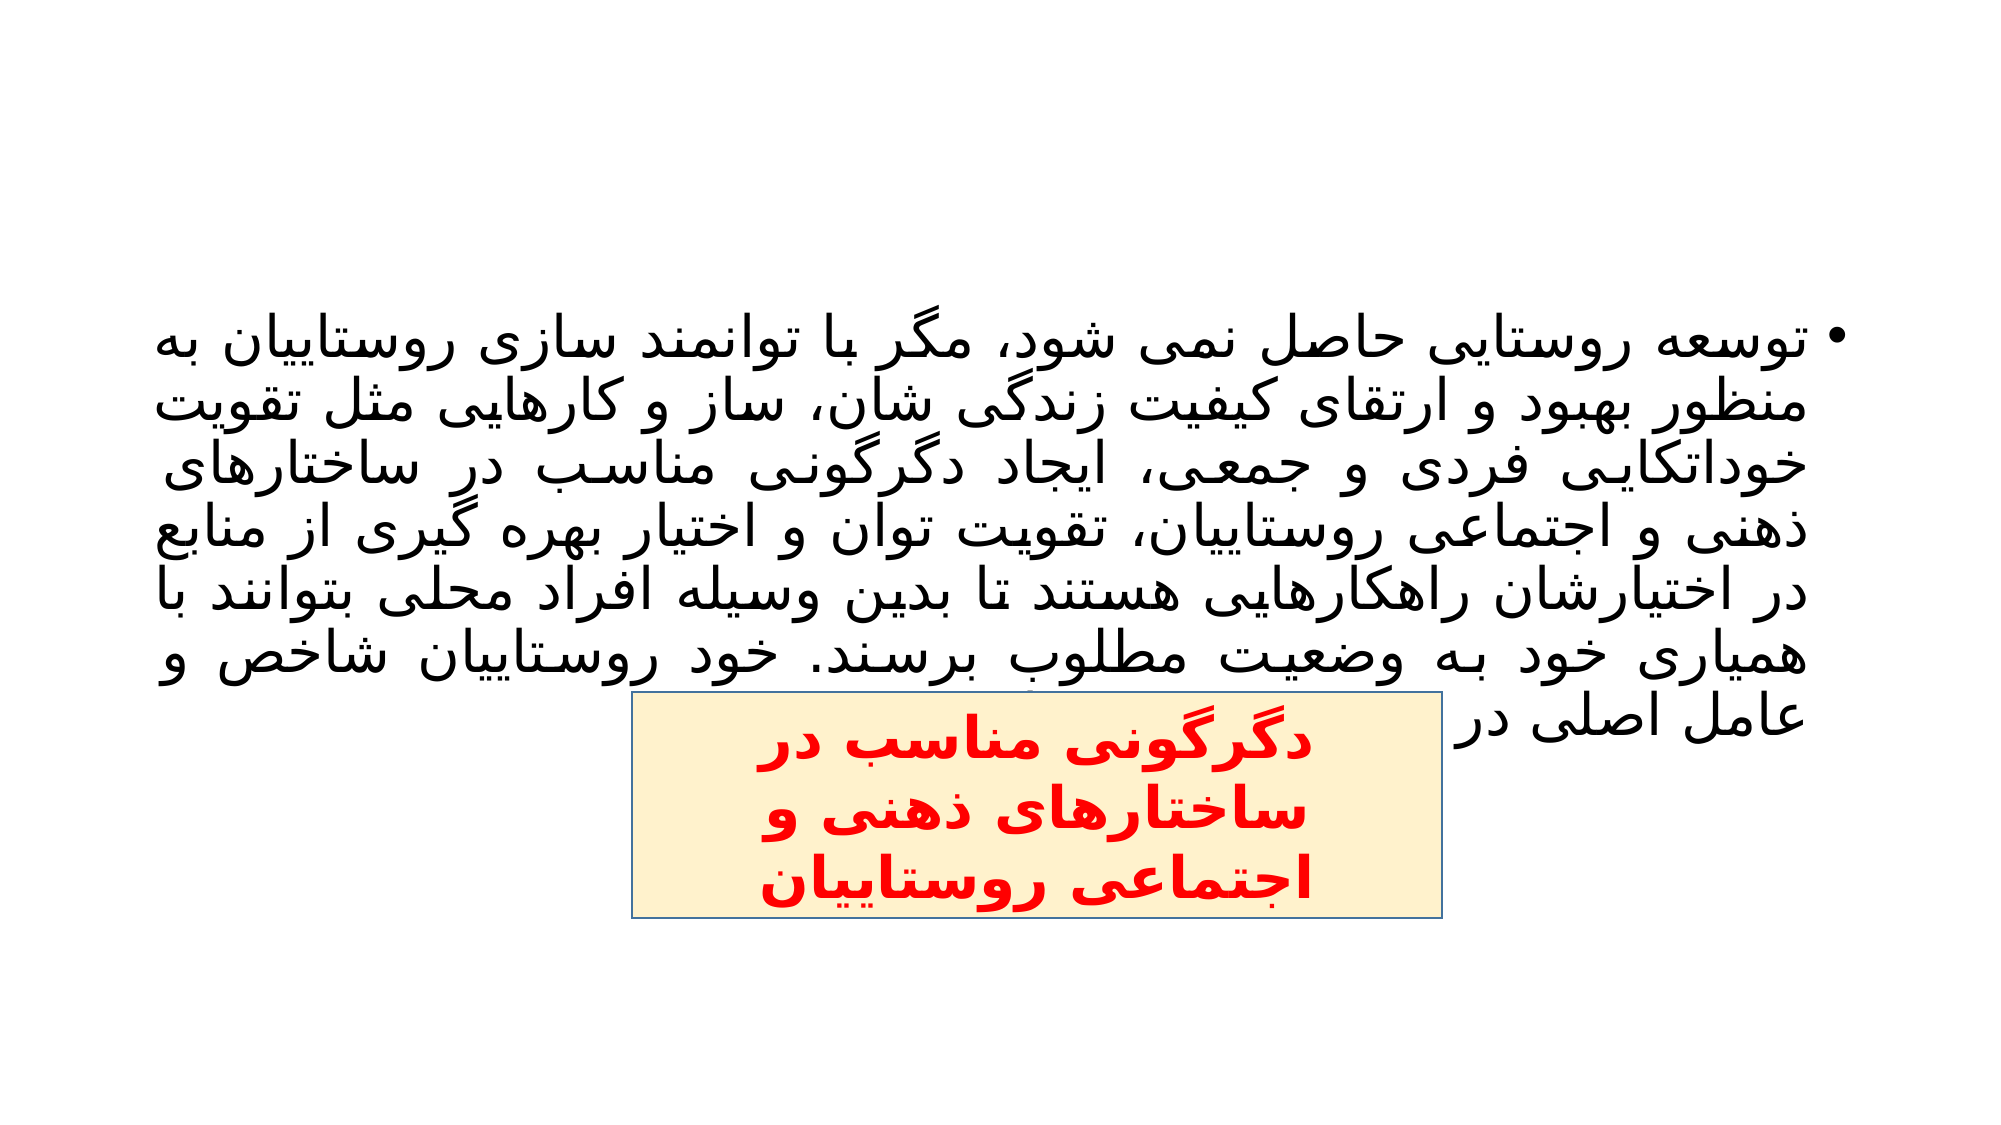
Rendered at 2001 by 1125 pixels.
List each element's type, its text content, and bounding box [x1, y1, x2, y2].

text_box دگرگونی مناسب در ساختارهای ذهنی و اجتماعی روستاییان [631, 691, 1443, 919]
list توسعه روستایی حاصل نمی شود، مگر با توانمند سازی روستاییان به منظور بهبود و ارتقای کیفیت زندگی شان، ساز و کارهایی مثل تقویت خوداتکایی فردی و جمعی، ایجاد دگرگونی مناسب در ساختارهای ذهنی و اجتماعی روستاییان، تقویت توان و اختیار بهره گیری از منابع در اختیارشان راهکارهایی هستند تا بدین وسیله افراد محلی بتوانند با همیاری خود به وضعیت مطلوب برسند. خود روستاییان شاخص و عامل اصلی در توسعه و ترقی جامعه خود هستند. [137, 299, 1863, 1014]
